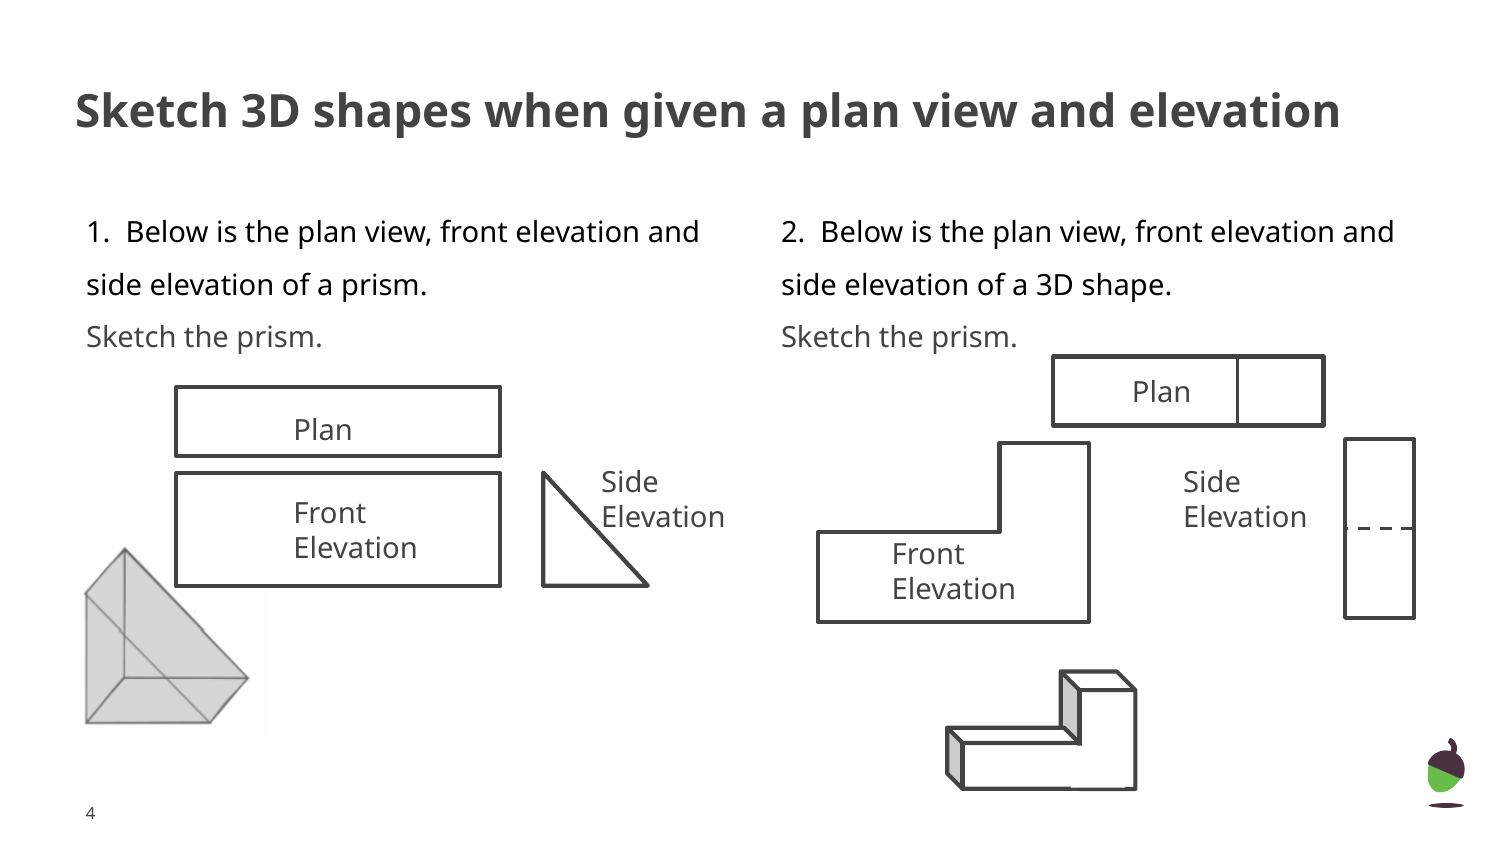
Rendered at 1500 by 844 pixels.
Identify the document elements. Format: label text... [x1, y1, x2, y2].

text_box Side Elevation [1168, 456, 1345, 543]
title Sketch 3D shapes when given a plan view and elevation [75, 73, 1400, 152]
text_box [176, 387, 501, 457]
picture [72, 541, 270, 738]
text_box [176, 473, 501, 587]
text_box Plan [278, 403, 438, 455]
text_box [543, 472, 648, 586]
text_box 2. Below is the plan view, front elevation and side elevation of a 3D shape. Sketch the prism. [781, 196, 1430, 819]
text_box Front Elevation [876, 528, 1054, 614]
picture [1430, 738, 1465, 808]
text_box Front Elevation [278, 486, 455, 573]
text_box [947, 671, 1136, 790]
text_box [1345, 439, 1415, 528]
text_box Plan [1116, 365, 1233, 417]
text_box [817, 443, 1089, 622]
text_box Side Elevation [585, 456, 763, 543]
text_box ‹#› [85, 802, 204, 833]
text_box [1053, 356, 1324, 426]
text_box [1345, 533, 1415, 618]
list 1. Below is the plan view, front elevation and side elevation of a prism. Sketch the prism. [85, 196, 735, 844]
